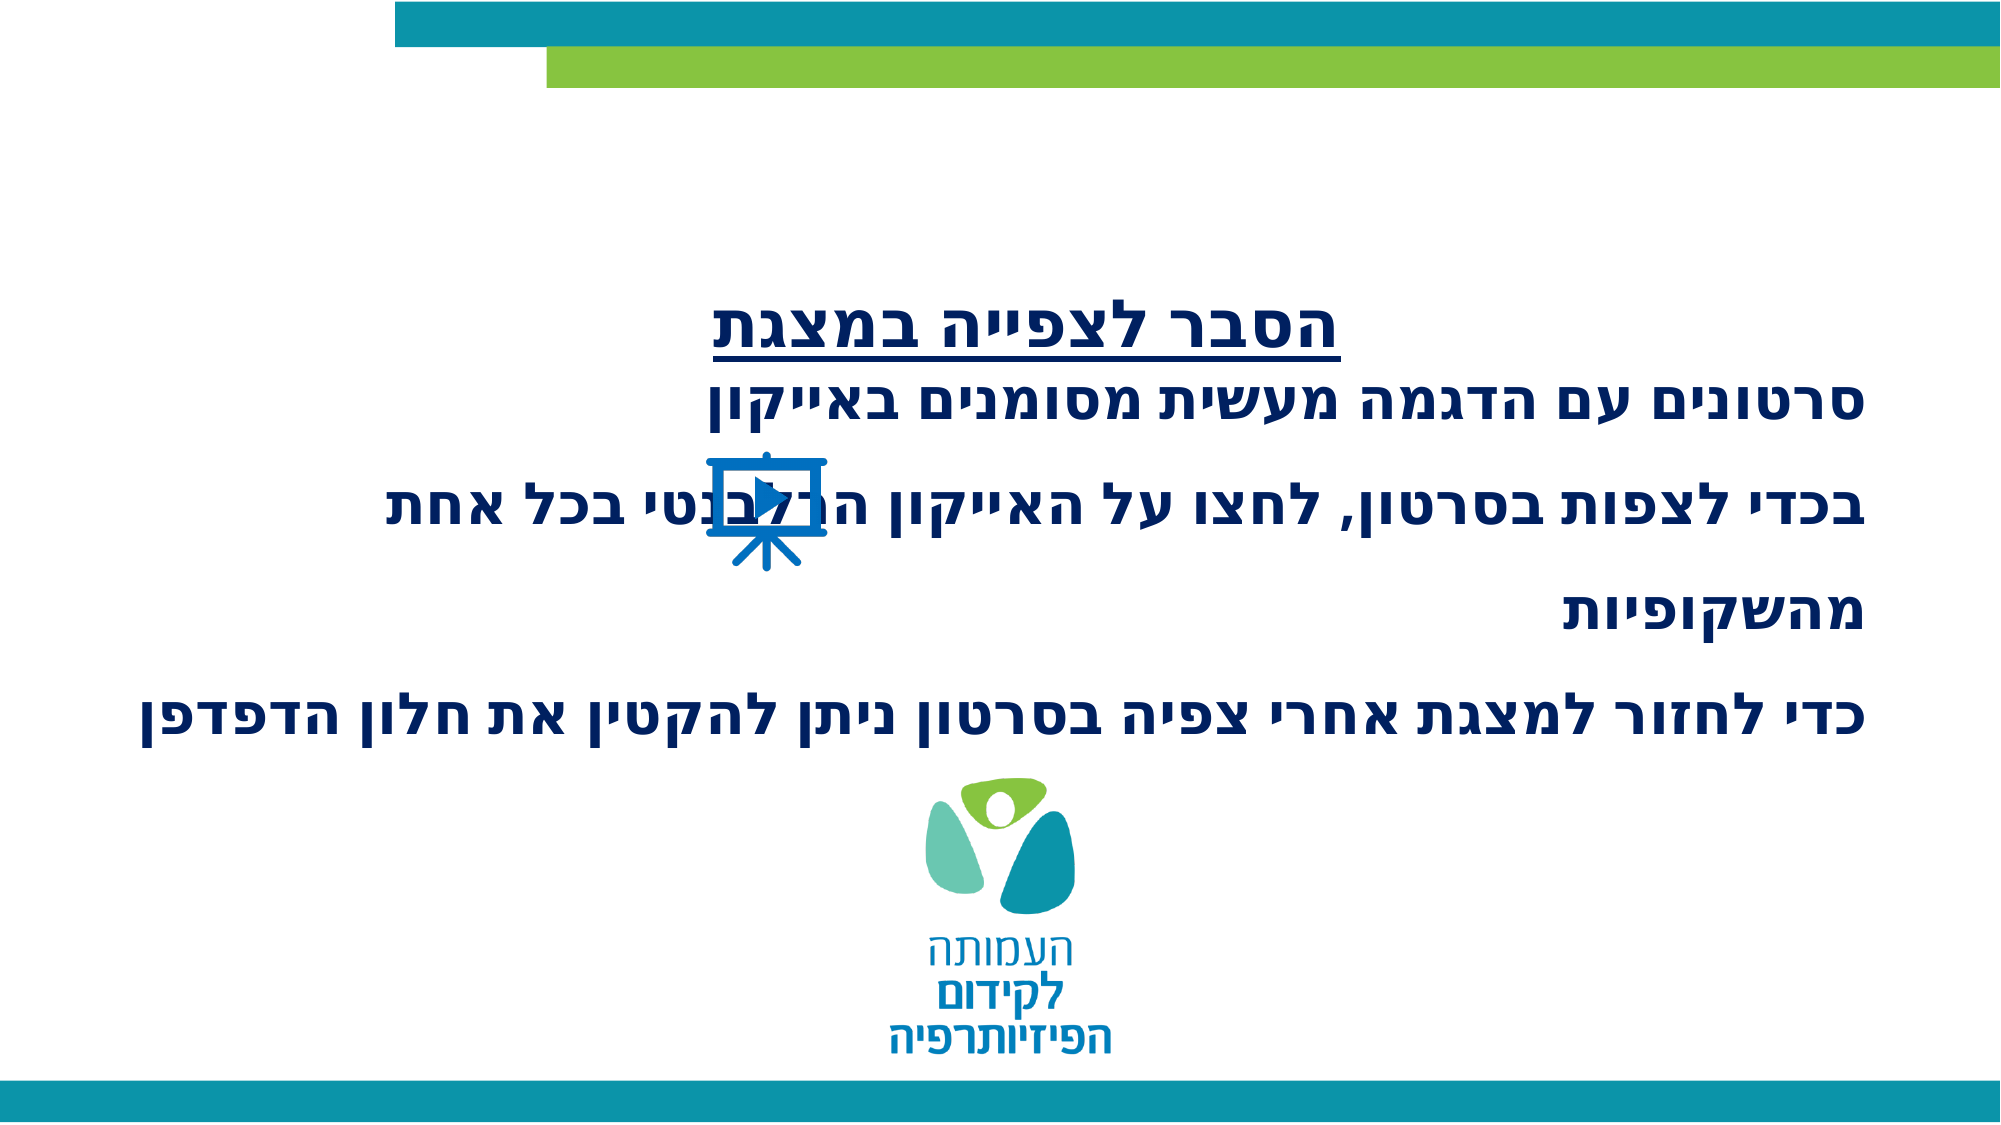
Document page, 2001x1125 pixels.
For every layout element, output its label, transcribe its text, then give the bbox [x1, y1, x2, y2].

text_box [546, 45, 2000, 89]
text_box [394, 1, 2000, 48]
text_box הסבר לצפייה במצגת [95, 174, 1959, 369]
text_box [0, 1080, 2000, 1123]
title סרטונים עם הדגמה מעשית מסומנים באייקון בכדי לצפות בסרטון, לחצו על האייקון הרלבנטי בכל אחת מהשקופיות כדי לחזור למצגת אחרי צפיה בסרטון ניתן להקטין את חלון הדפדפן [95, 559, 1884, 754]
picture [691, 435, 842, 586]
picture [812, 727, 1188, 1104]
